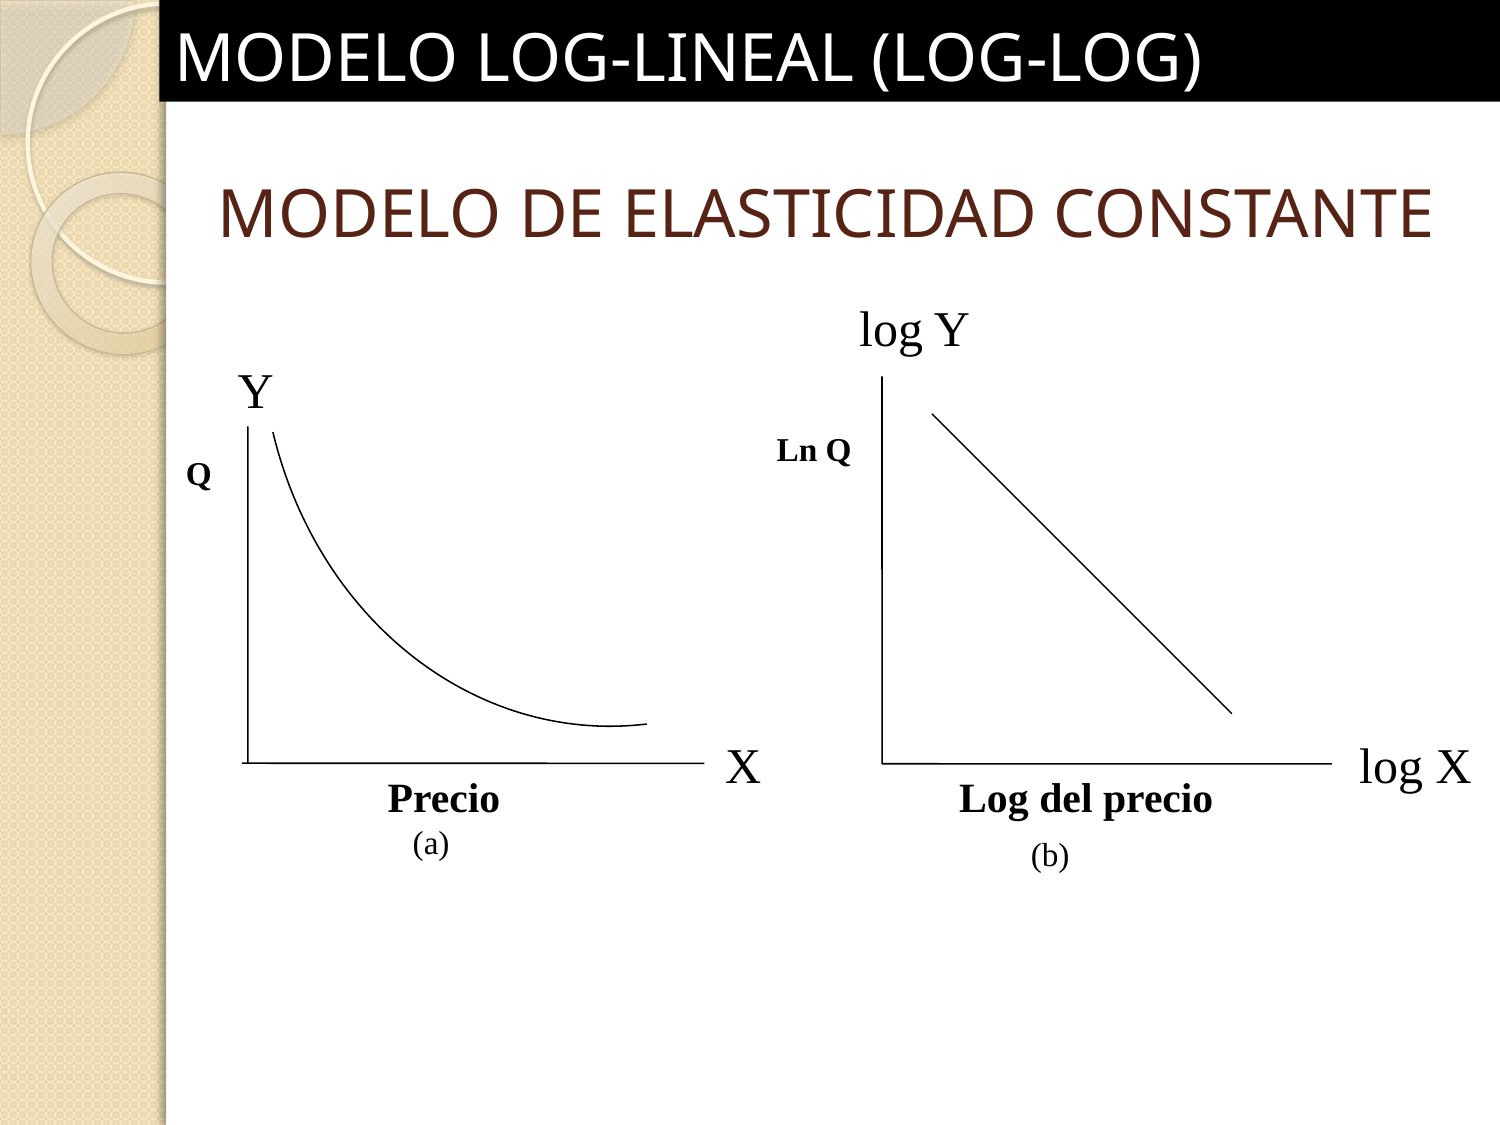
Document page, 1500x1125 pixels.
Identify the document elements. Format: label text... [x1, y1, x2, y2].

text_box X [710, 726, 786, 801]
text_box Precio [372, 763, 536, 829]
text_box MODELO LOG-LINEAL (LOG-LOG) [159, 0, 1500, 102]
text_box Q [171, 444, 244, 499]
text_box (b) [1016, 826, 1104, 881]
title MODELO DE ELASTICIDAD CONSTANTE [153, 113, 1500, 309]
text_box log X [1344, 726, 1495, 801]
text_box Ln Q [761, 420, 918, 476]
text_box (a) [397, 813, 473, 869]
text_box [272, 326, 647, 727]
text_box Log del precio [944, 763, 1232, 829]
text_box log Y [844, 288, 1007, 364]
text_box Y [222, 351, 298, 426]
